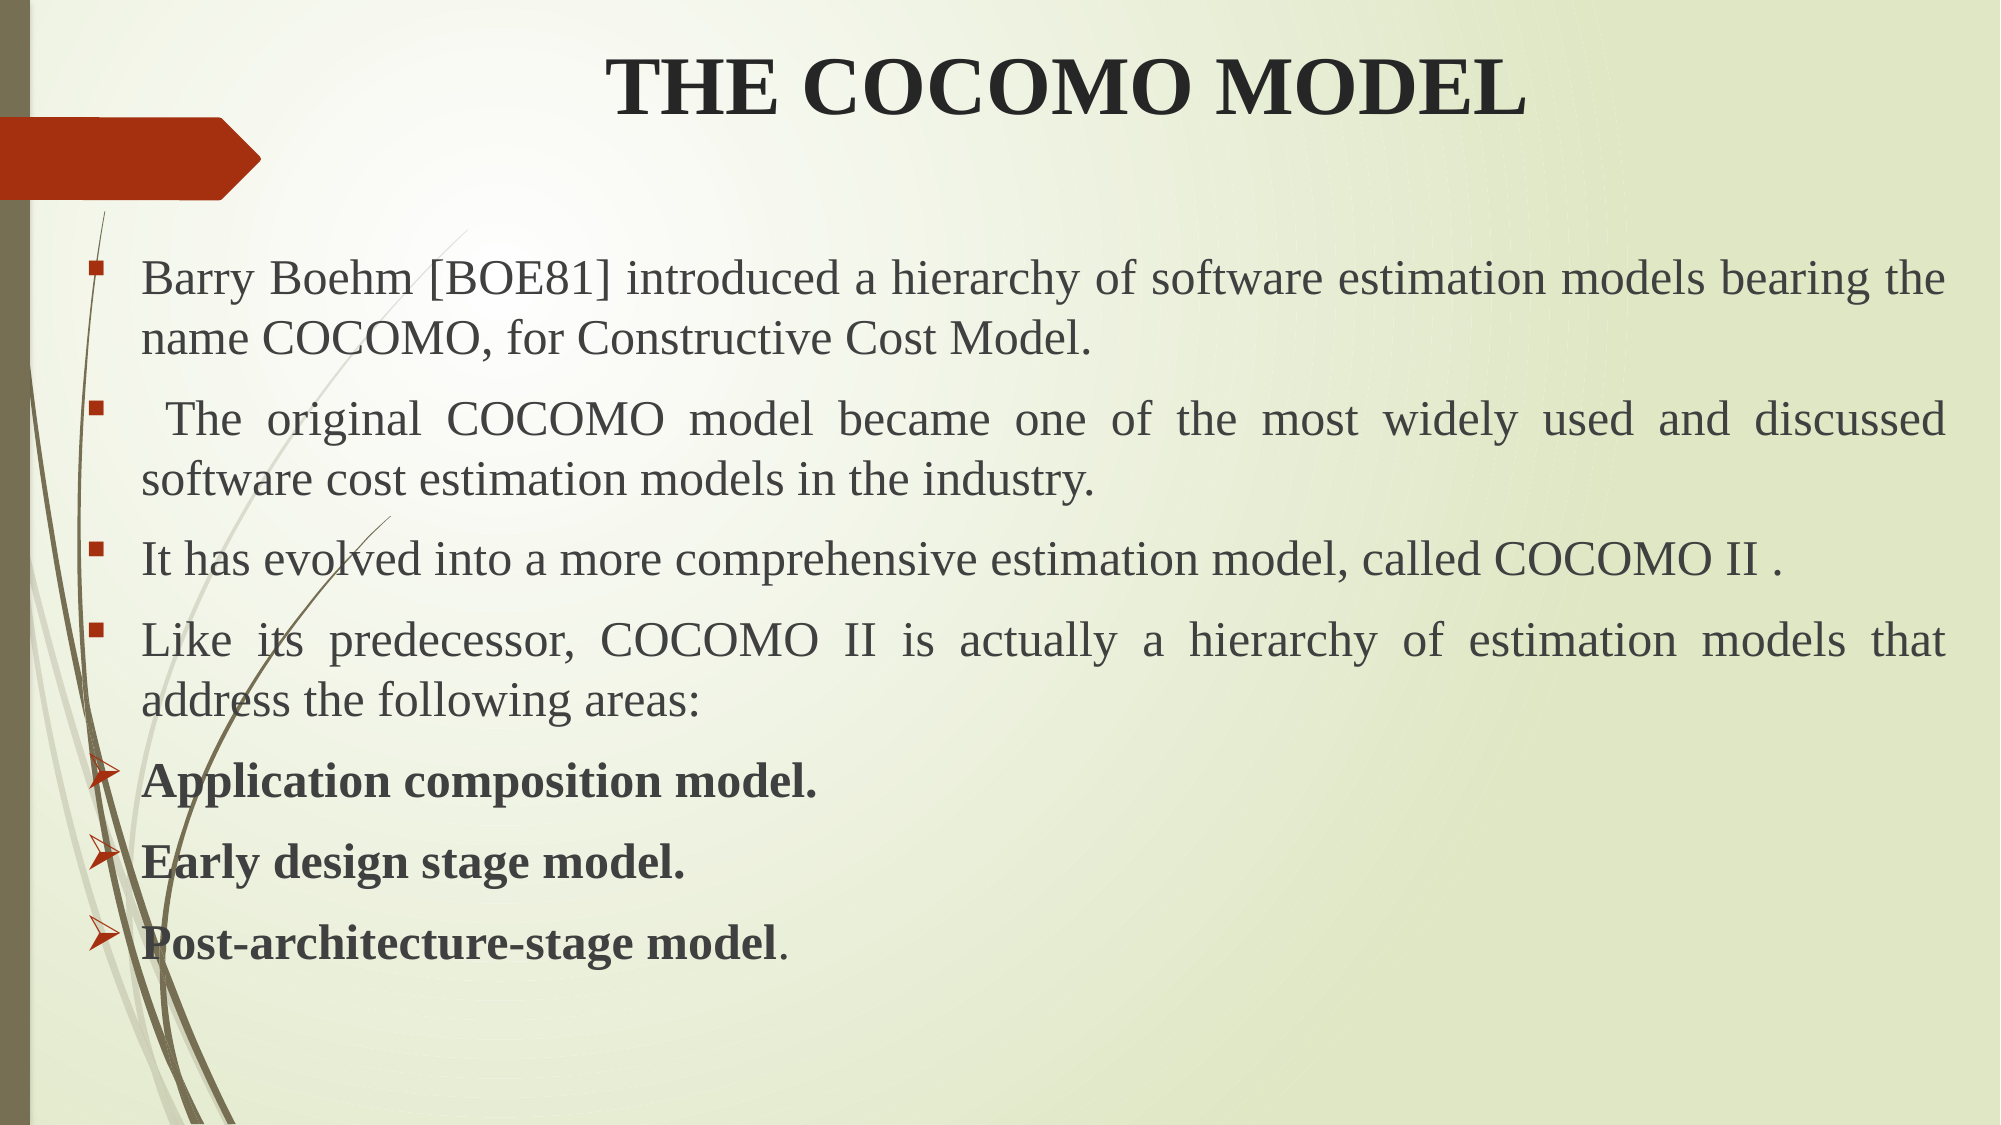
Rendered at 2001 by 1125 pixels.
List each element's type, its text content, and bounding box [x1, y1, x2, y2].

title THE COCOMO MODEL [336, 24, 1799, 161]
list Barry Boehm [BOE81] introduced a hierarchy of software estimation models bearing the name COCOMO, for Constructive Cost Model. The original COCOMO model became one of the most widely used and discussed software cost estimation models in the industry. It has evolved into a more comprehensive estimation model, called COCOMO II . Like its predecessor, COCOMO II is actually a hierarchy of estimation models that address the following areas: Application composition model. Early design stage model. Post-architecture-stage model. [69, 236, 1963, 1095]
